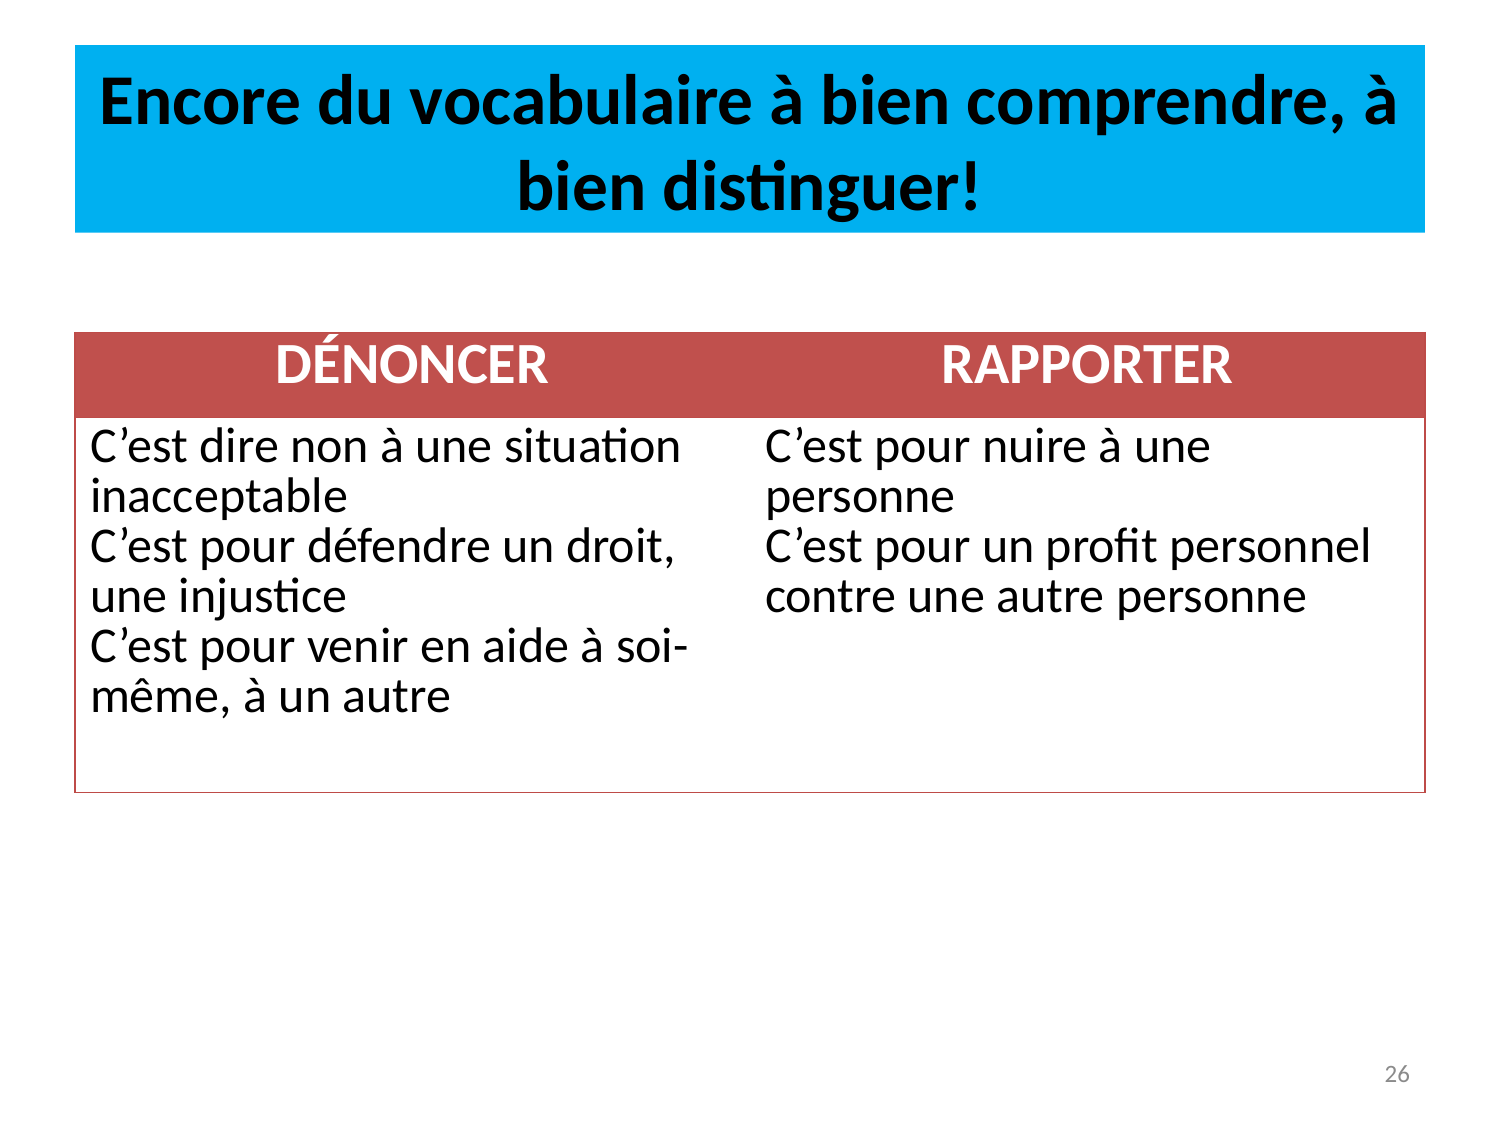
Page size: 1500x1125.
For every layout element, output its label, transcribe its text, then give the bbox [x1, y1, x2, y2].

table_cell C’est dire non à une situation inacceptable C’est pour défendre un droit, une injustice C’est pour venir en aide à soi-même, à un autre [76, 418, 750, 792]
table_cell C’est pour nuire à une personne C’est pour un profit personnel contre une autre personne [750, 418, 1424, 792]
table_header DÉNONCER [76, 333, 750, 417]
slide_number 26 [1074, 1042, 1425, 1103]
title Encore du vocabulaire à bien comprendre, à bien distinguer! [75, 45, 1425, 233]
table_header RAPPORTER [750, 333, 1424, 417]
